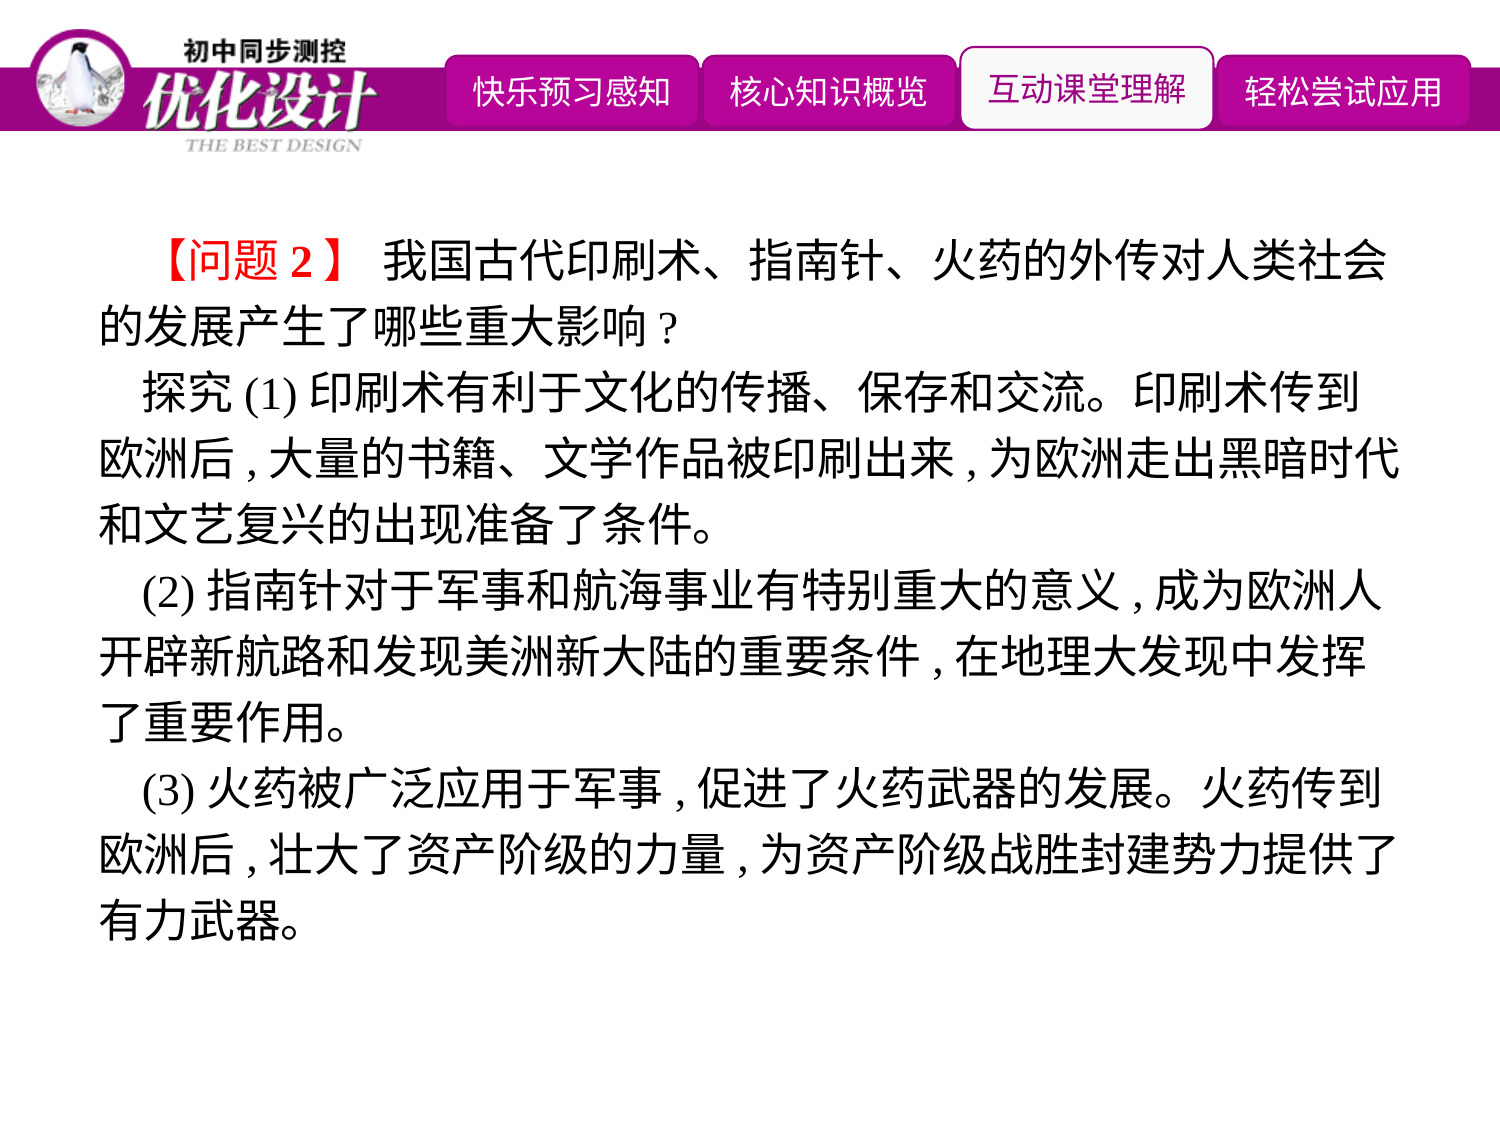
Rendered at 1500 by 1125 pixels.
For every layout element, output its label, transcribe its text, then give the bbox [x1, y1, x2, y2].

picture [0, 29, 1500, 152]
text_box 【问题2】 我国古代印刷术、指南针、火药的外传对人类社会的发展产生了哪些重大影响? 探究(1)印刷术有利于文化的传播、保存和交流。印刷术传到欧洲后,大量的书籍、文学作品被印刷出来,为欧洲走出黑暗时代和文艺复兴的出现准备了条件。 (2)指南针对于军事和航海事业有特别重大的意义,成为欧洲人开辟新航路和发现美洲新大陆的重要条件,在地理大发现中发挥了重要作用。 (3)火药被广泛应用于军事,促进了火药武器的发展。火药传到欧洲后,壮大了资产阶级的力量,为资产阶级战胜封建势力提供了有力武器。 [83, 213, 1417, 954]
